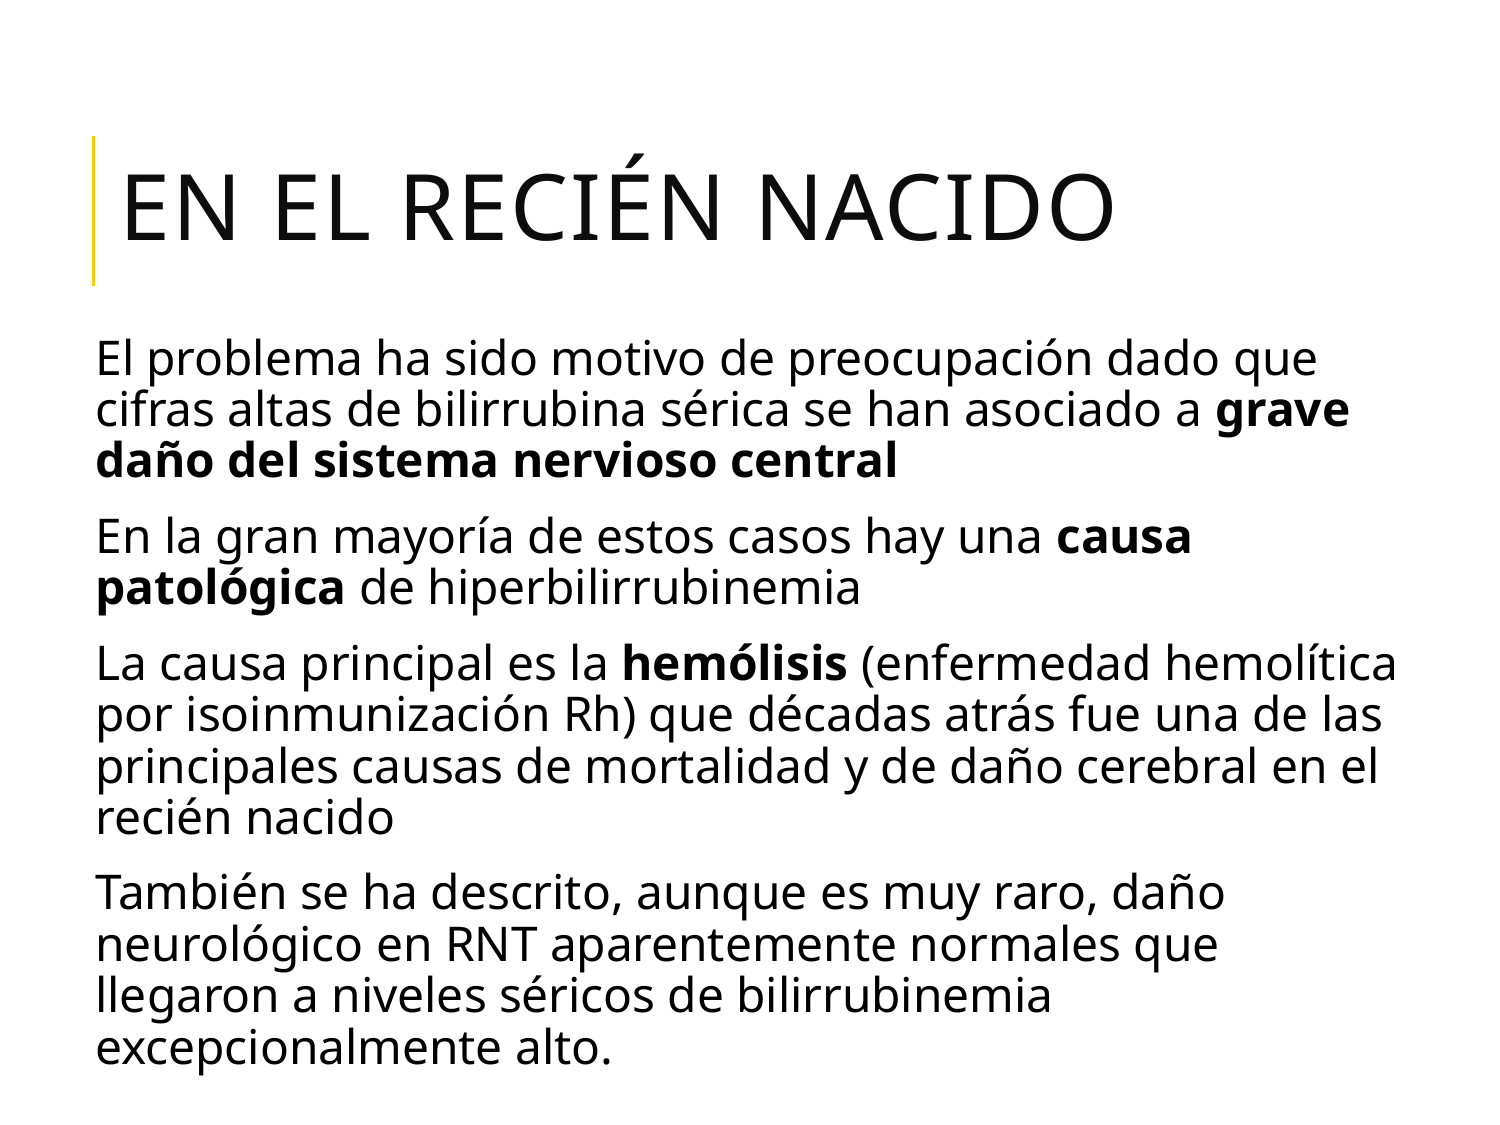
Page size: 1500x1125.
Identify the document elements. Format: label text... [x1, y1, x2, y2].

title En el recién nacido [53, 160, 1404, 269]
list El problema ha sido motivo de preocupación dado que cifras altas de bilirrubina sérica se han asociado a grave daño del sistema nervioso central En la gran mayoría de estos casos hay una causa patológica de hiperbilirrubinemia La causa principal es la hemólisis (enfermedad hemolítica por isoinmunización Rh) que décadas atrás fue una de las principales causas de mortalidad y de daño cerebral en el recién nacido También se ha descrito, aunque es muy raro, daño neurológico en RNT aparentemente normales que llegaron a niveles séricos de bilirrubinemia excepcionalmente alto. [75, 326, 1425, 1090]
